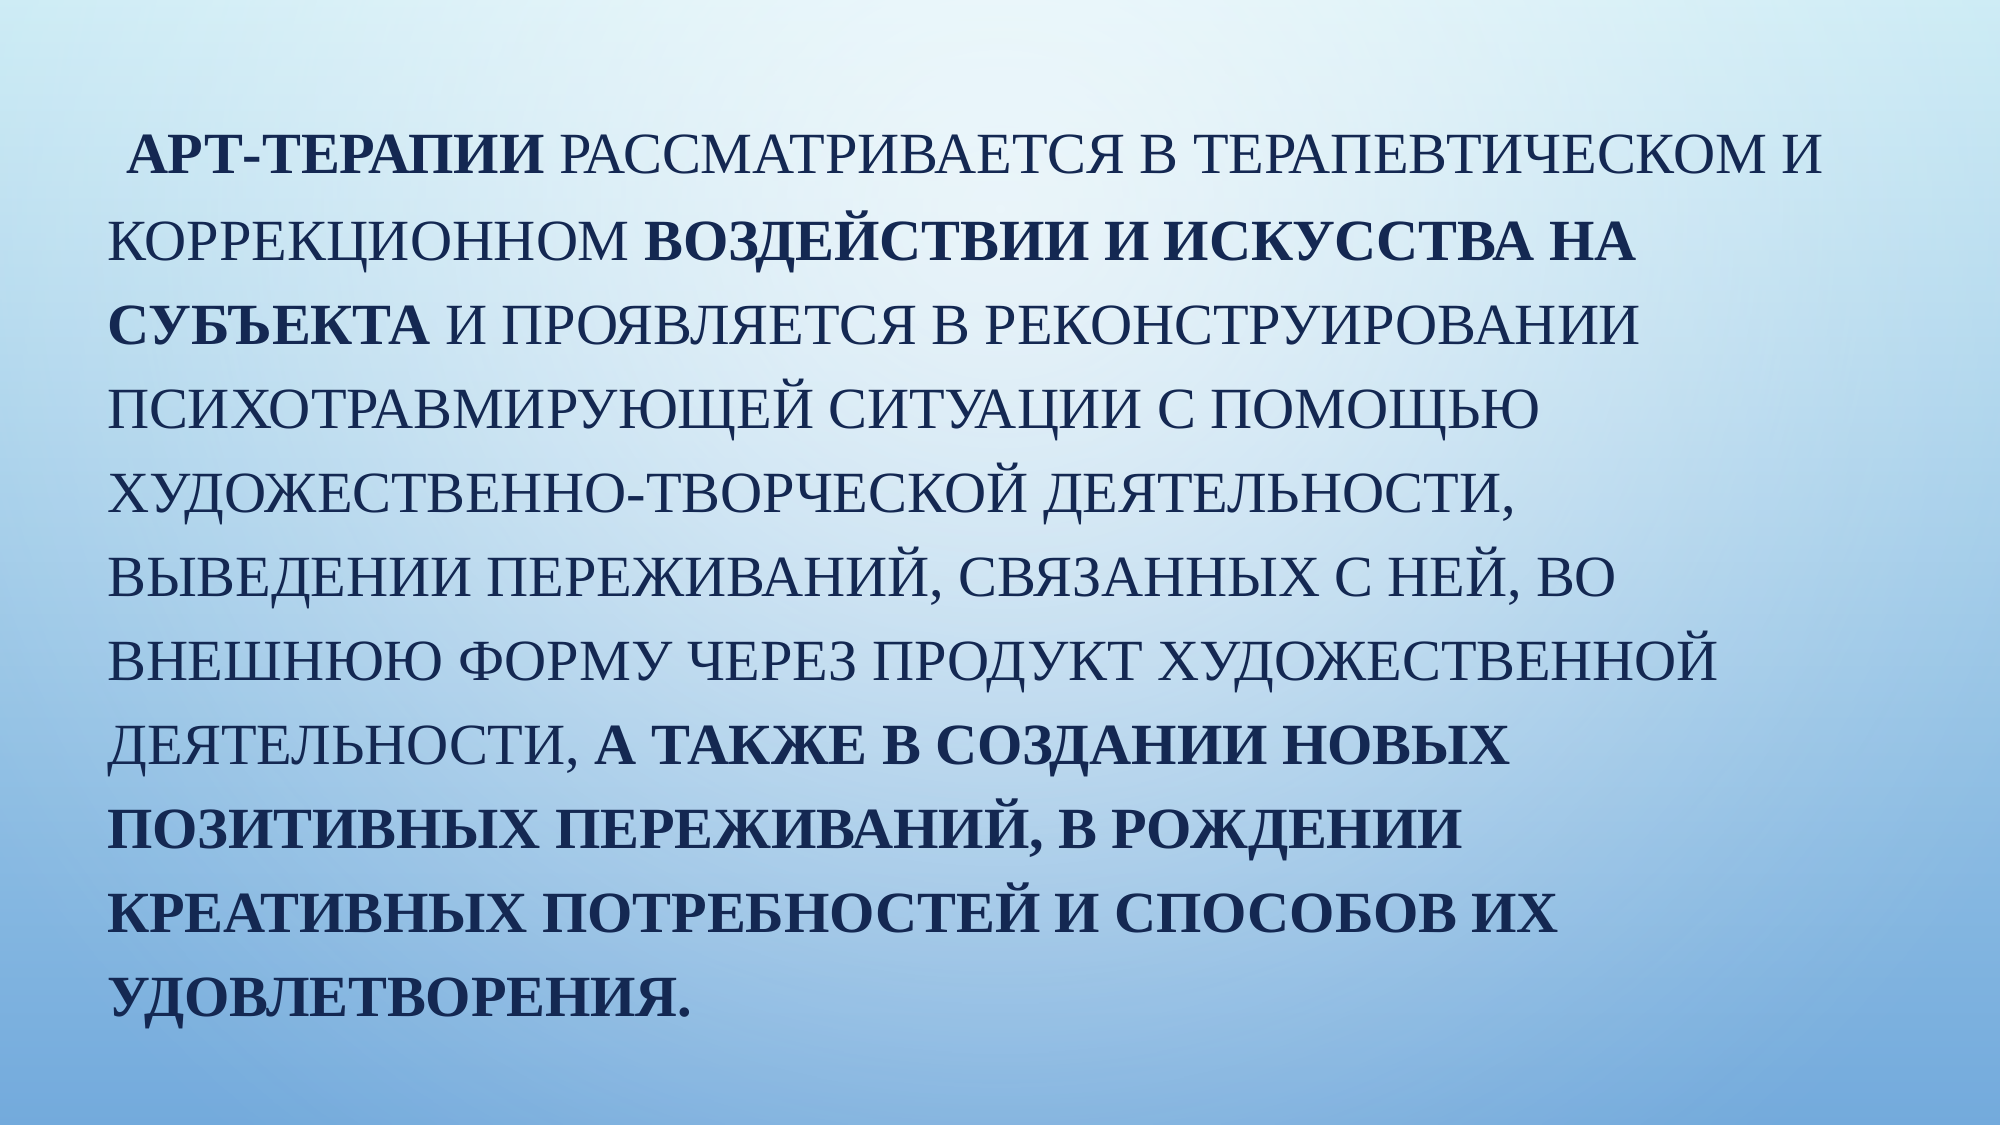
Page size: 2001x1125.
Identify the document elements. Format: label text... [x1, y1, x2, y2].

list арт-терапии рассматривается в терапевтическом и коррекционном воздействии и искусства на субъекта и проявляется в реконструировании психотравмирующей ситуации с помощью художественно-творческой деятельности, выведении переживаний, связанных с ней, во внешнюю форму через продукт художественной деятельности, а также в создании новых позитивных переживаний, в рождении креативных потребностей и способов их удовлетворения. [92, 73, 1863, 1014]
